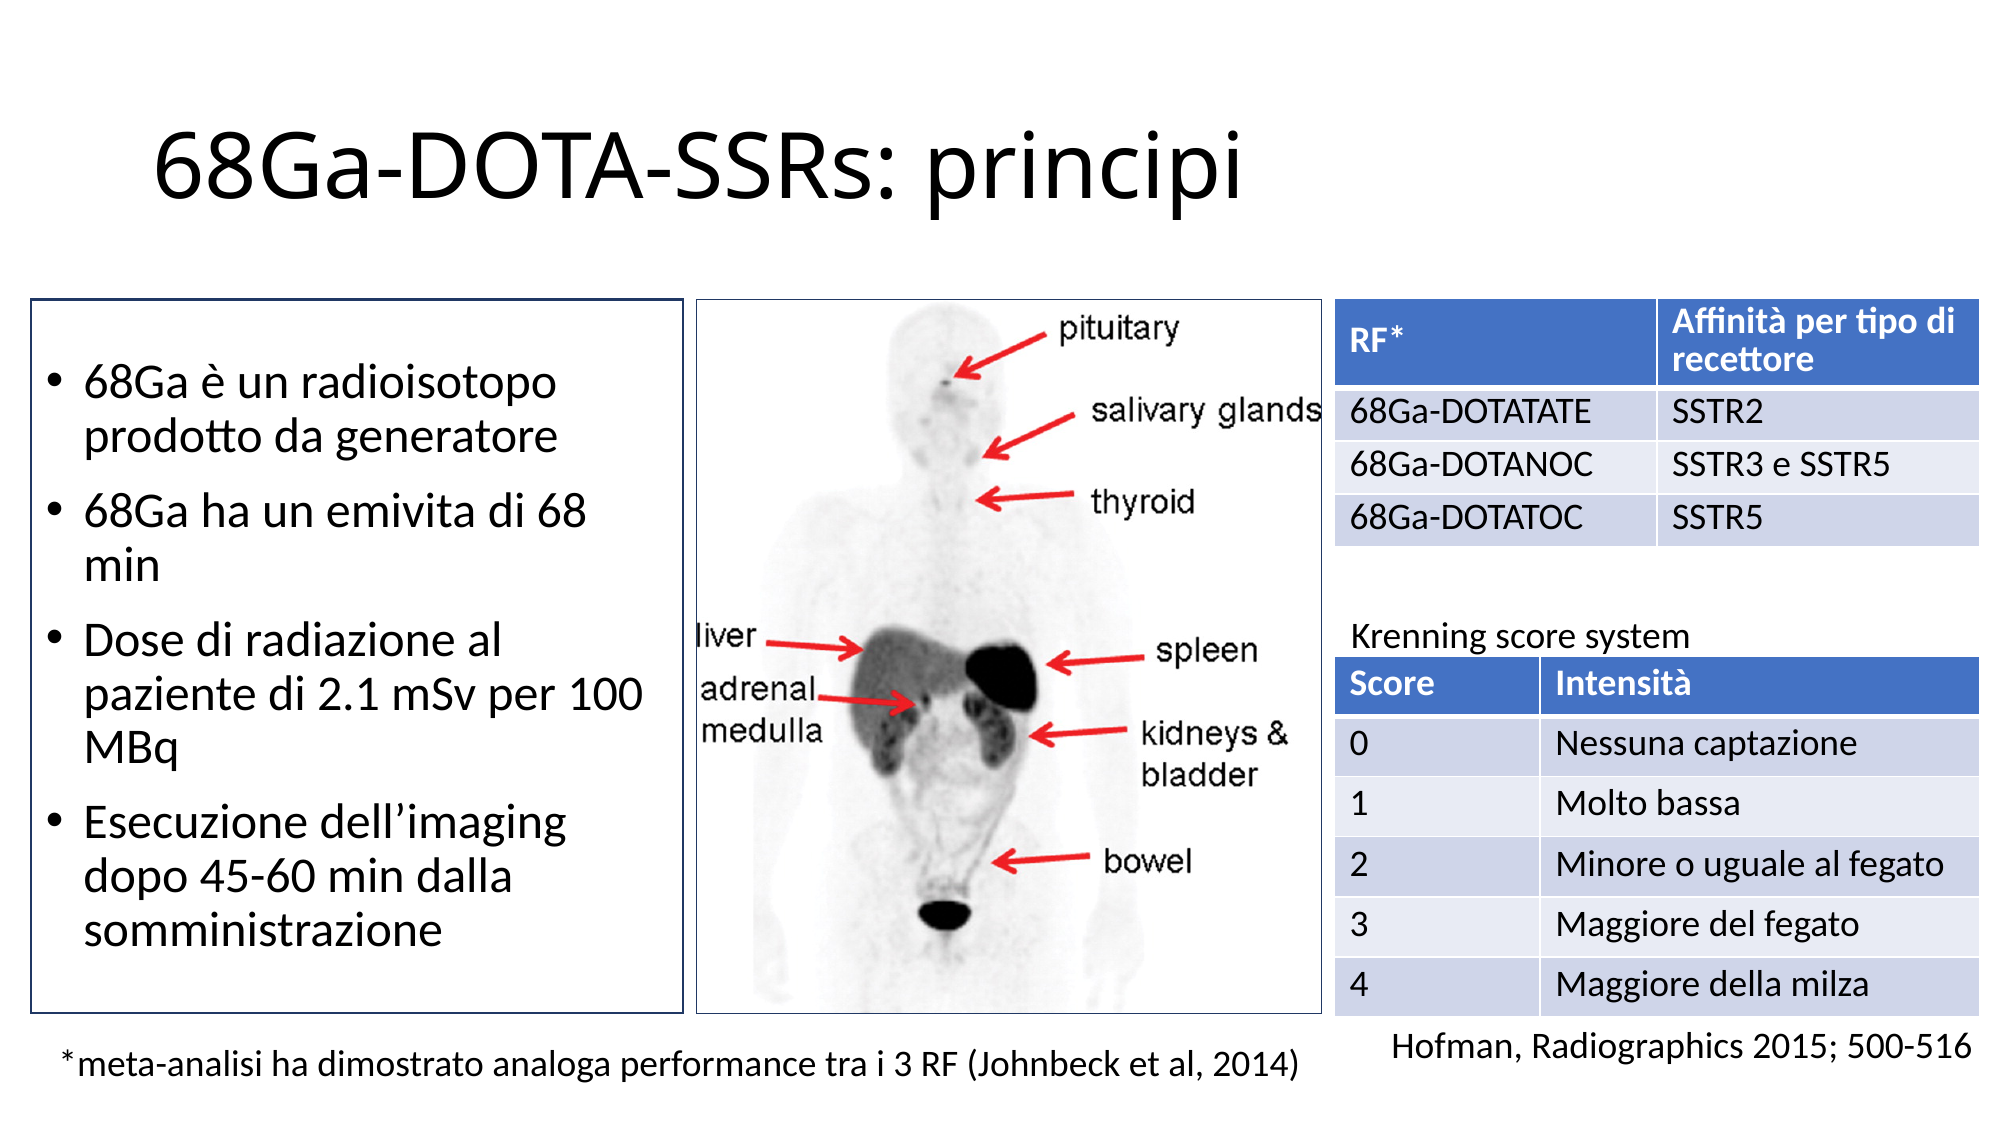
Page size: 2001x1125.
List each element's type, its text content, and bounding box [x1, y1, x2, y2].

text_box *meta-analisi ha dimostrato analoga performance tra i 3 RF (Johnbeck et al, 2014) [43, 1031, 1317, 1092]
list 68Ga è un radioisotopo prodotto da generatore 68Ga ha un emivita di 68 min Dose di radiazione al paziente di 2.1 mSv per 100 MBq Esecuzione dell’imaging dopo 45-60 min dalla somministrazione [30, 298, 684, 1014]
table_cell SSTR3 e SSTR5 [1658, 442, 1979, 493]
table_cell SSTR5 [1658, 495, 1979, 546]
picture [696, 299, 1321, 1014]
table_cell 4 [1335, 958, 1539, 1016]
table_cell Minore o uguale al fegato [1541, 837, 1979, 896]
table_cell 68Ga-DOTATATE [1335, 391, 1656, 440]
table_cell 3 [1335, 898, 1539, 956]
table_cell Maggiore del fegato [1541, 898, 1979, 956]
table_cell 0 [1335, 719, 1539, 776]
table_cell 68Ga-DOTANOC [1335, 442, 1656, 493]
table_cell 2 [1335, 837, 1539, 896]
table_cell 1 [1335, 777, 1539, 836]
table_header RF* [1335, 299, 1656, 385]
table_cell Nessuna captazione [1541, 719, 1979, 776]
table_cell Molto bassa [1541, 777, 1979, 836]
table_header Score [1335, 657, 1539, 714]
table_cell SSTR2 [1658, 391, 1979, 440]
text_box Krenning score system [1336, 603, 1715, 664]
table_cell 68Ga-DOTATOC [1335, 495, 1656, 546]
table_header Intensità [1541, 657, 1979, 714]
table_header Affinità per tipo di recettore [1658, 299, 1979, 385]
title 68Ga-DOTA-SSRs: principi [137, 59, 1863, 278]
text_box Hofman, Radiographics 2015; 500-516 [1376, 1013, 1988, 1073]
table_cell Maggiore della milza [1541, 958, 1979, 1016]
